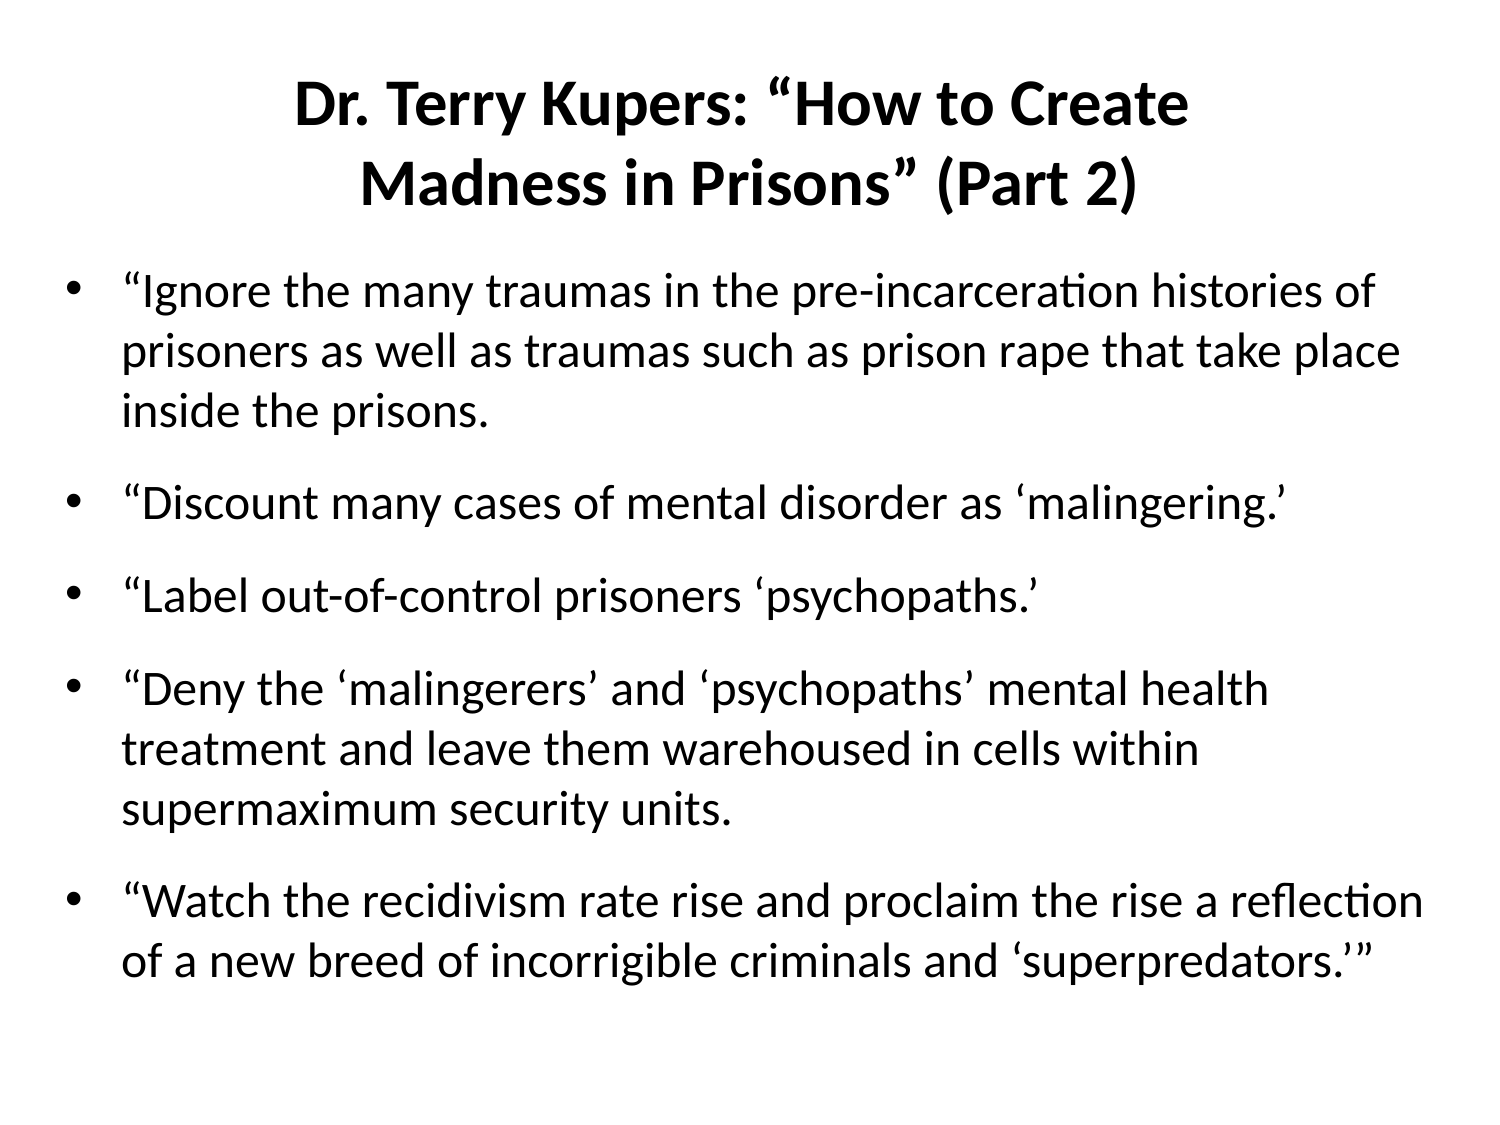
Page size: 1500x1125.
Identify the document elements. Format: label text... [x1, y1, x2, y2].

list “Ignore the many traumas in the pre-incarceration histories of prisoners as well as traumas such as prison rape that take place inside the prisons. “Discount many cases of mental disorder as ‘malingering.’ “Label out-of-control prisoners ‘psychopaths.’ “Deny the ‘malingerers’ and ‘psychopaths’ mental health treatment and leave them warehoused in cells within supermaximum security units. “Watch the recidivism rate rise and proclaim the rise a reflection of a new breed of incorrigible criminals and ‘superpredators.’” [50, 249, 1450, 1050]
title Dr. Terry Kupers: “How to Create Madness in Prisons” (Part 2) [75, 45, 1425, 233]
